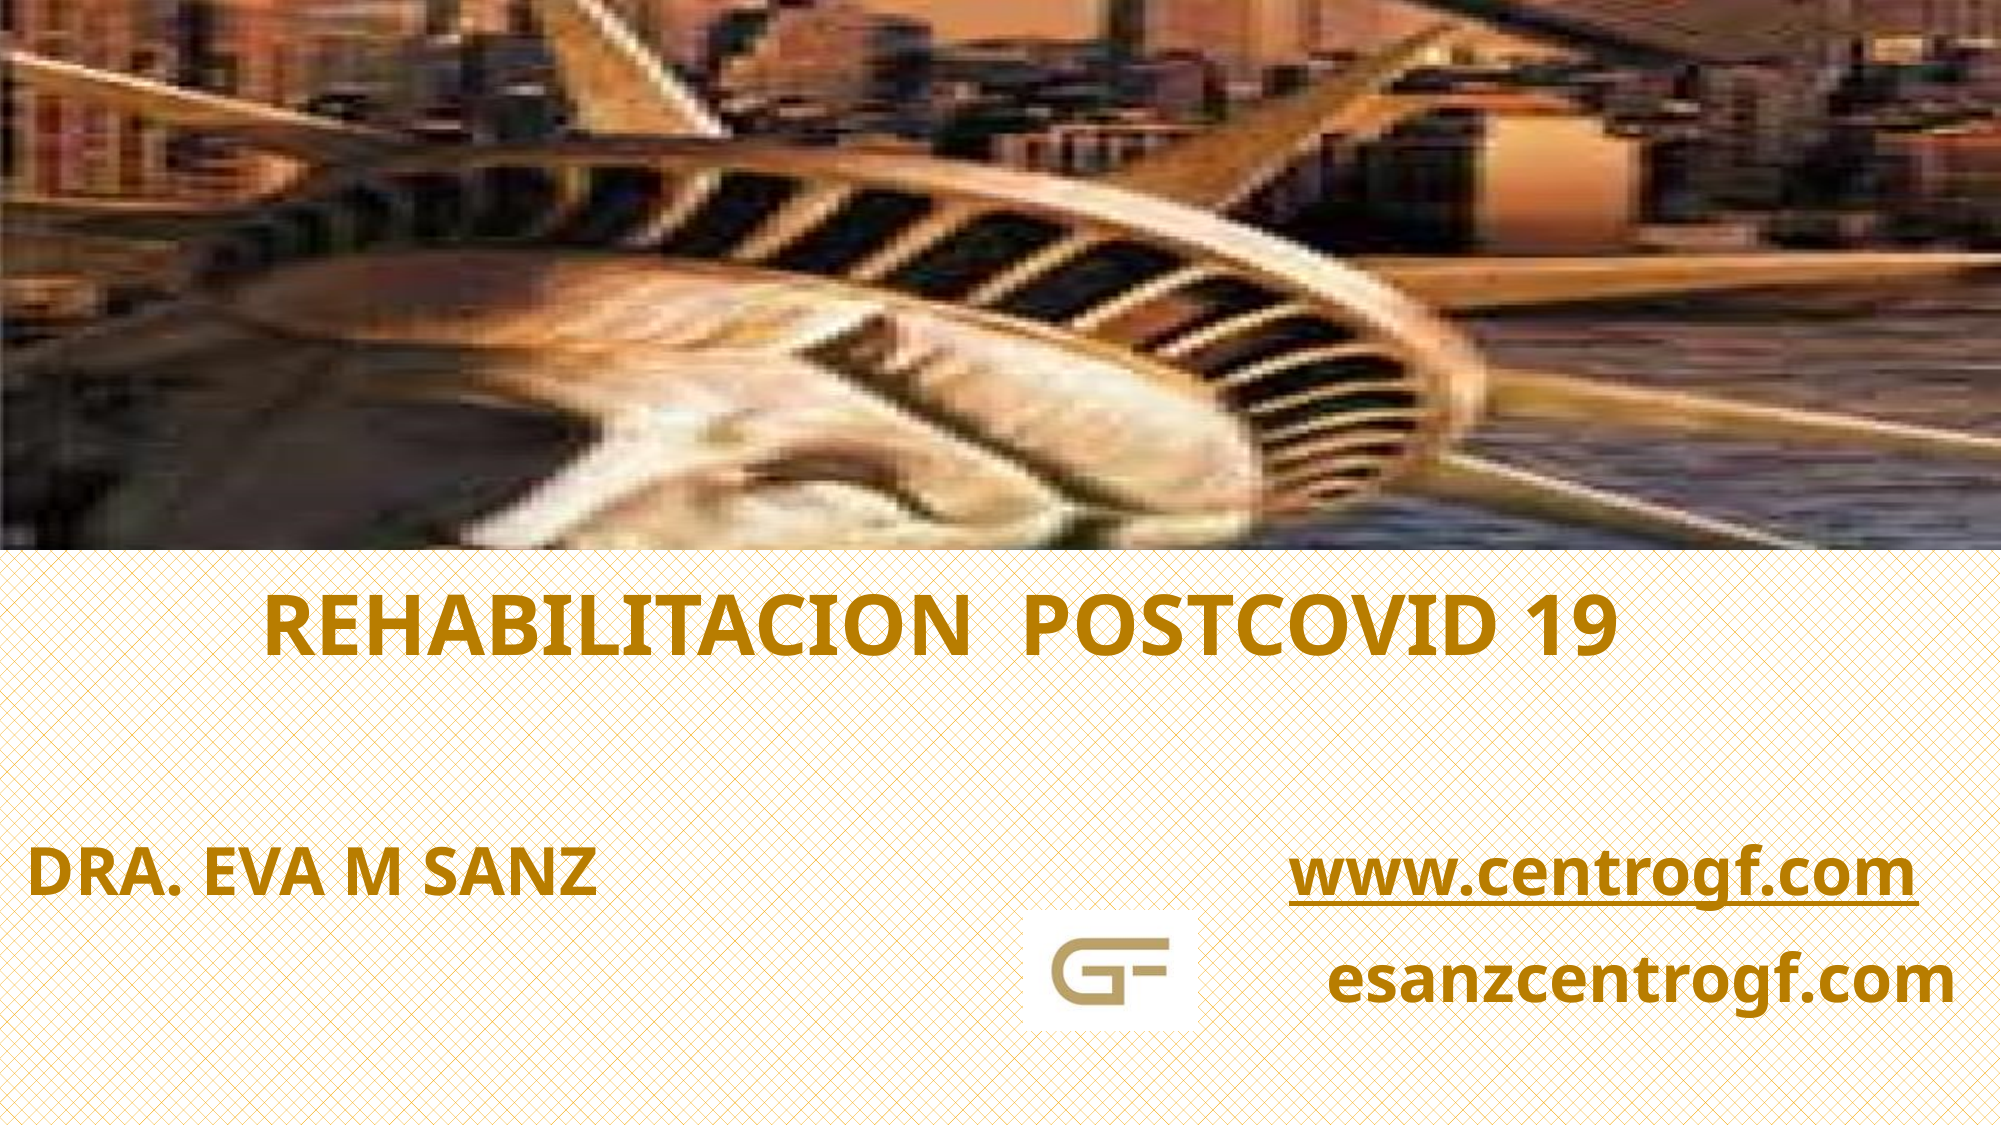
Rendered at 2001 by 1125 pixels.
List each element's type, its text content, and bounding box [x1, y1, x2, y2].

list REHABILITACION POSTCOVID 19 DRA. EVA M SANZ www.centrogf.com esanzcentrogf.com [0, 550, 2000, 1125]
picture [1023, 910, 1198, 1031]
picture [0, 0, 2001, 550]
